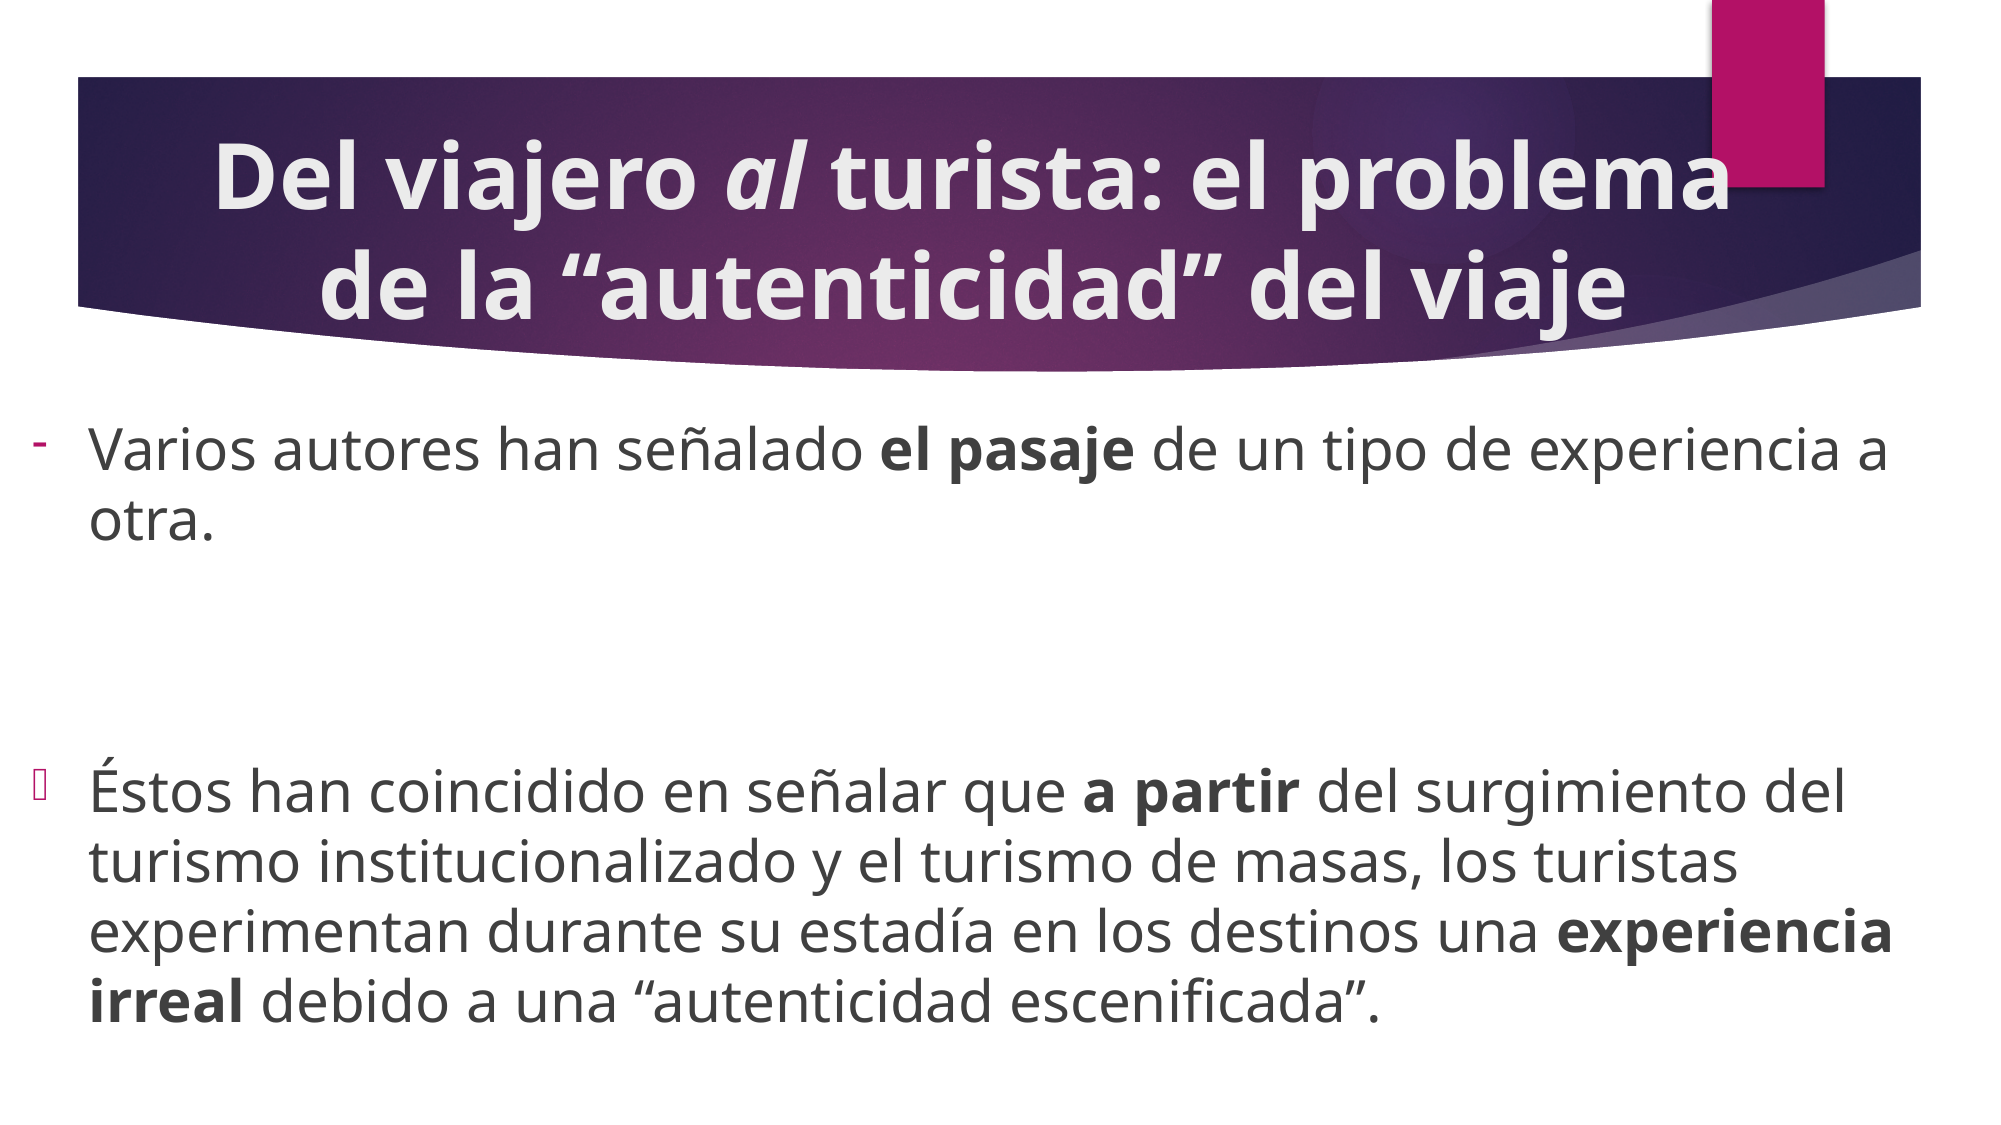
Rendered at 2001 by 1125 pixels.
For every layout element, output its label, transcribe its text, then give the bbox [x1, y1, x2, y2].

title Del viajero al turista: el problema de la “autenticidad” del viaje [158, 107, 1790, 350]
list Varios autores han señalado el pasaje de un tipo de experiencia a otra. Éstos han coincidido en señalar que a partir del surgimiento del turismo institucionalizado y el turismo de masas, los turistas experimentan durante su estadía en los destinos una experiencia irreal debido a una “autenticidad escenificada”. [17, 404, 1957, 1083]
